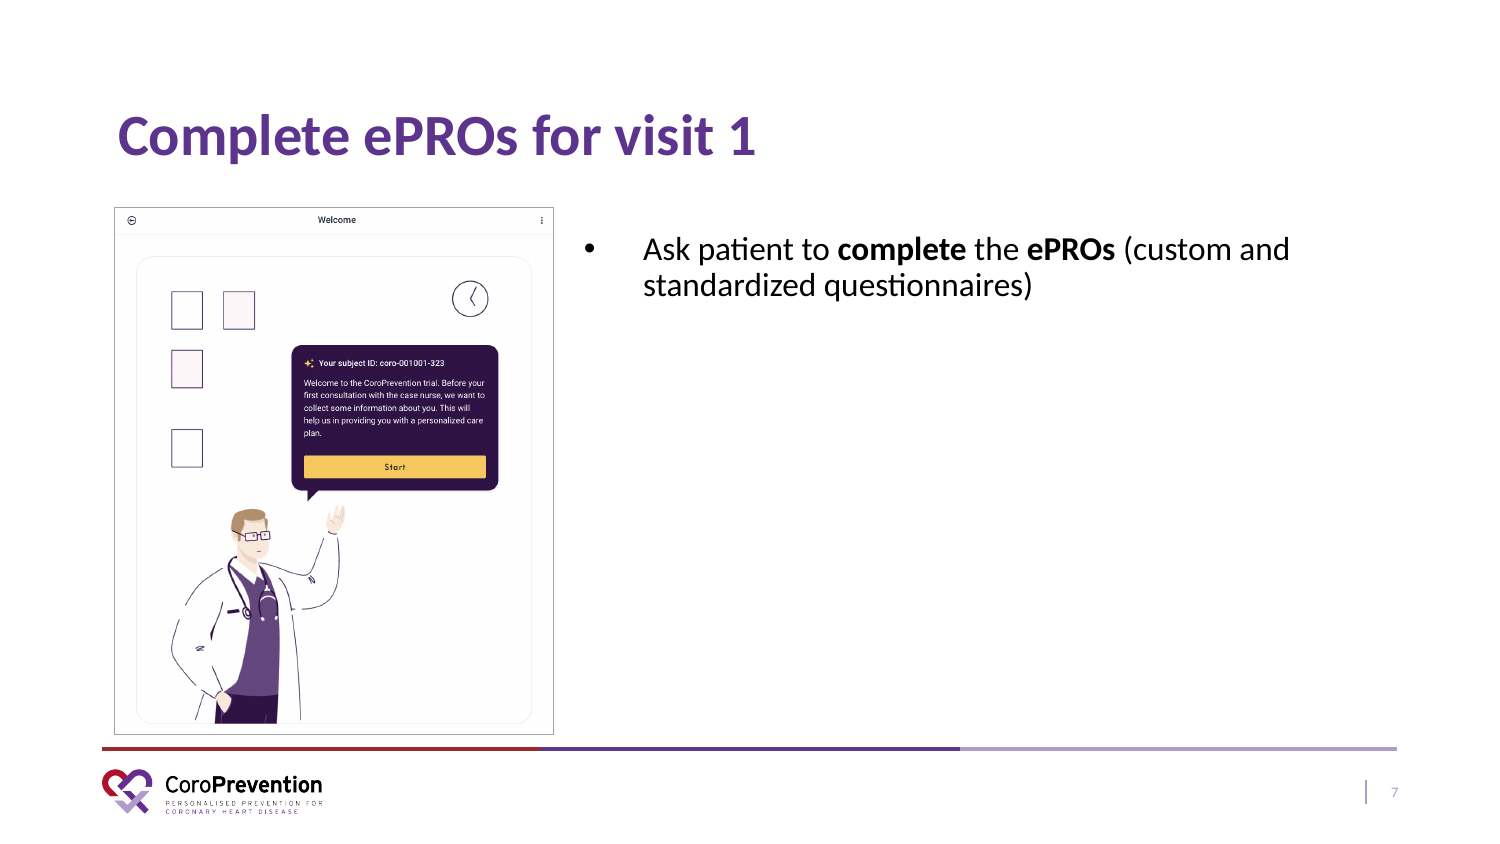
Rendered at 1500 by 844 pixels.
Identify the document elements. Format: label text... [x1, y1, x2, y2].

text_box Ask patient to complete the ePROs (custom and standardized questionnaires) [557, 224, 1460, 717]
picture [114, 207, 554, 735]
picture [102, 769, 322, 814]
slide_number 7 [1357, 768, 1414, 814]
title Complete ePROs for visit 1 [103, 65, 1397, 208]
